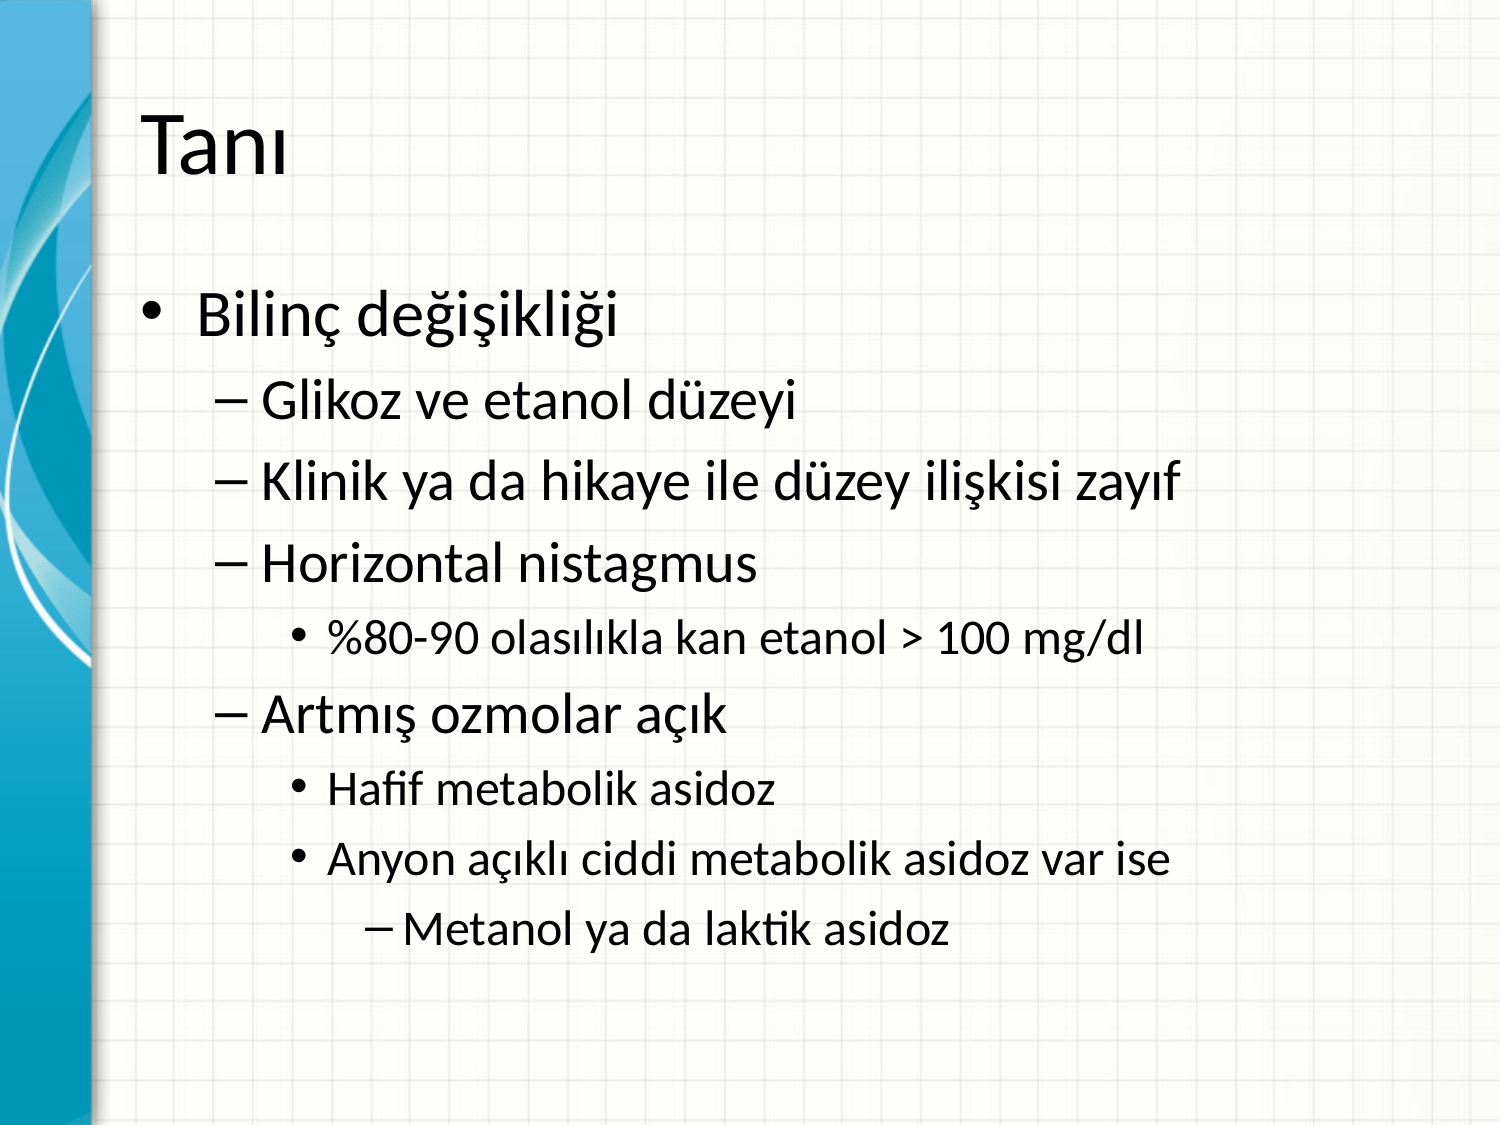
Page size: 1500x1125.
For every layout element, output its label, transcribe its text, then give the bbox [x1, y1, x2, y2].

title Tanı [125, 44, 1450, 232]
picture [0, 0, 1500, 1125]
list Bilinç değişikliği Glikoz ve etanol düzeyi Klinik ya da hikaye ile düzey ilişkisi zayıf Horizontal nistagmus %80-90 olasılıkla kan etanol > 100 mg/dl Artmış ozmolar açık Hafif metabolik asidoz Anyon açıklı ciddi metabolik asidoz var ise Metanol ya da laktik asidoz [125, 261, 1450, 967]
